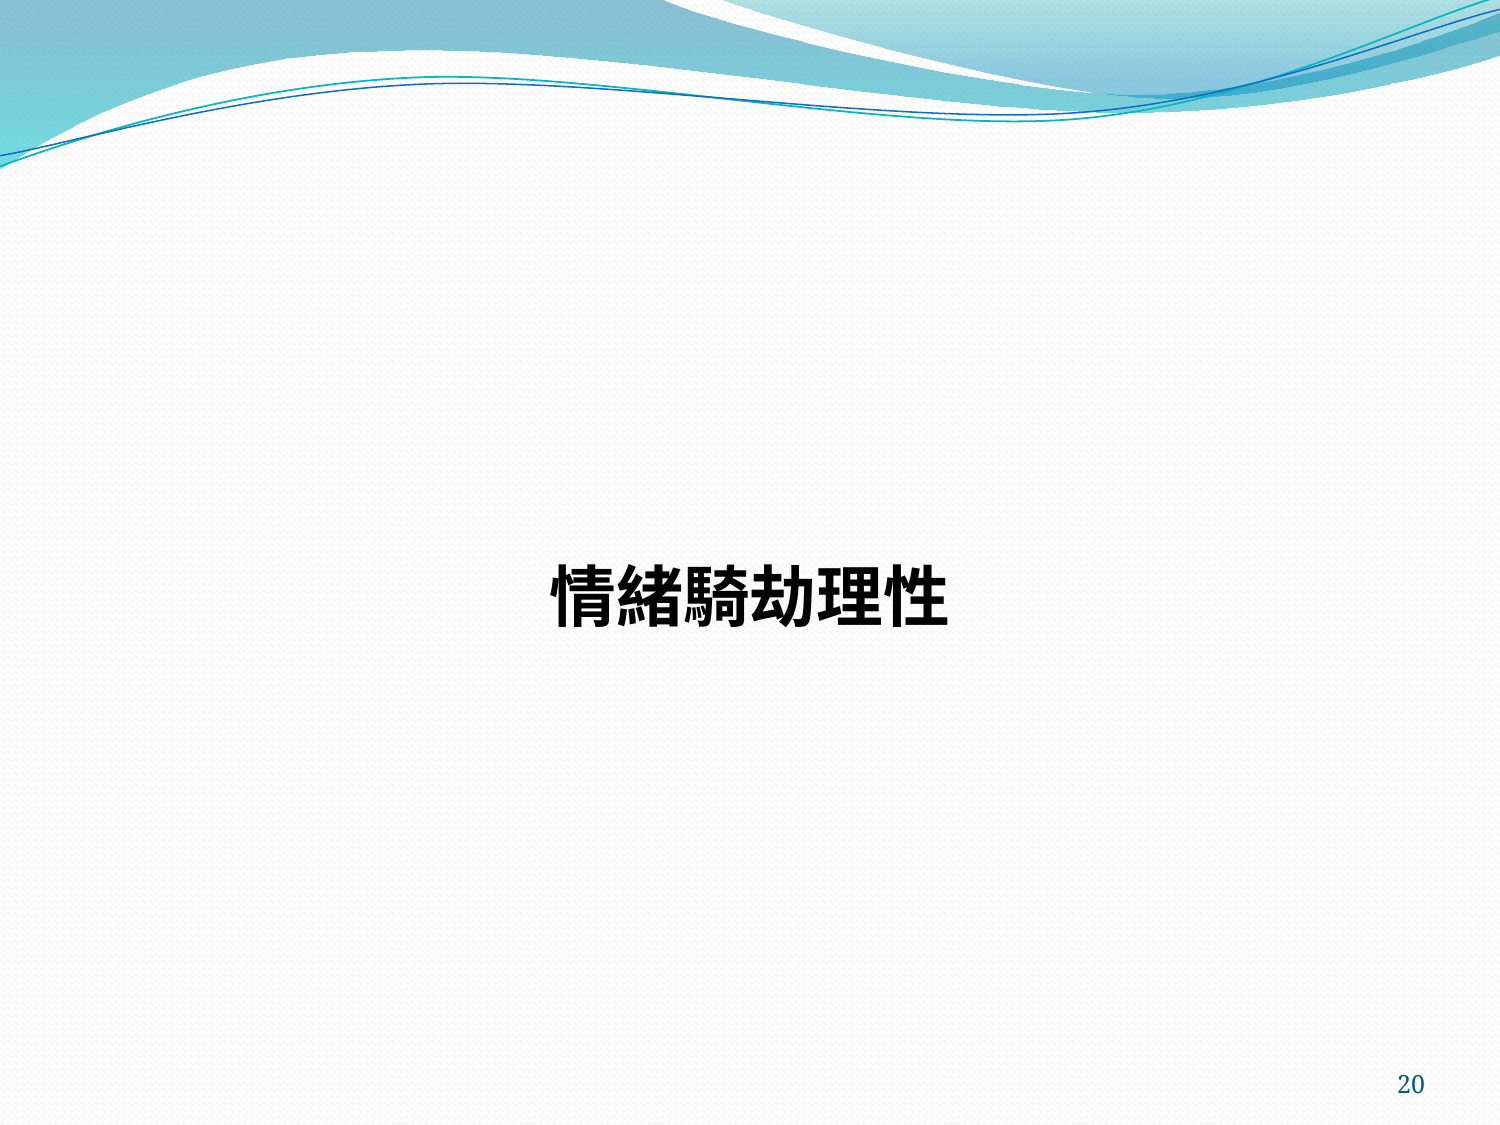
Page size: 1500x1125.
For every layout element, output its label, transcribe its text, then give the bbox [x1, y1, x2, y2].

slide_number 20 [1299, 1042, 1425, 1103]
list 情緒騎劫理性 [75, 317, 1425, 1038]
